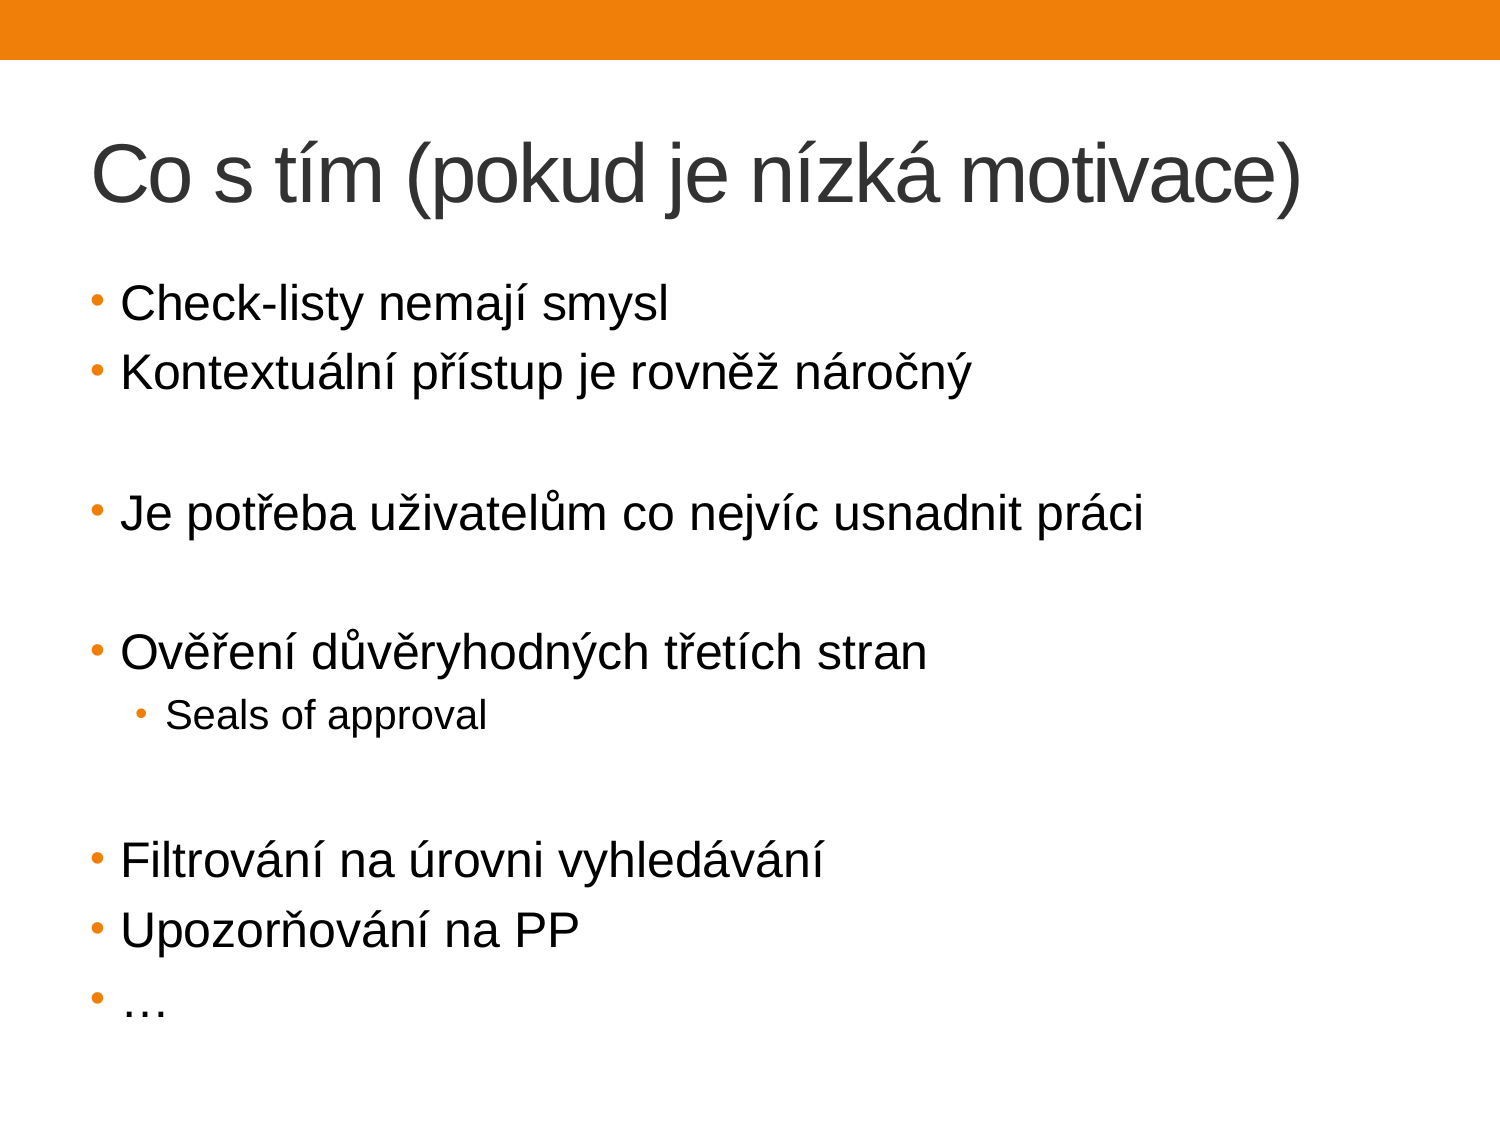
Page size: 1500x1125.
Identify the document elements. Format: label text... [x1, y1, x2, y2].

list Check-listy nemají smysl Kontextuální přístup je rovněž náročný Je potřeba uživatelům co nejvíc usnadnit práci Ověření důvěryhodných třetích stran Seals of approval Filtrování na úrovni vyhledávání Upozorňování na PP … [75, 262, 1425, 1063]
title Co s tím (pokud je nízká motivace) [75, 87, 1425, 250]
